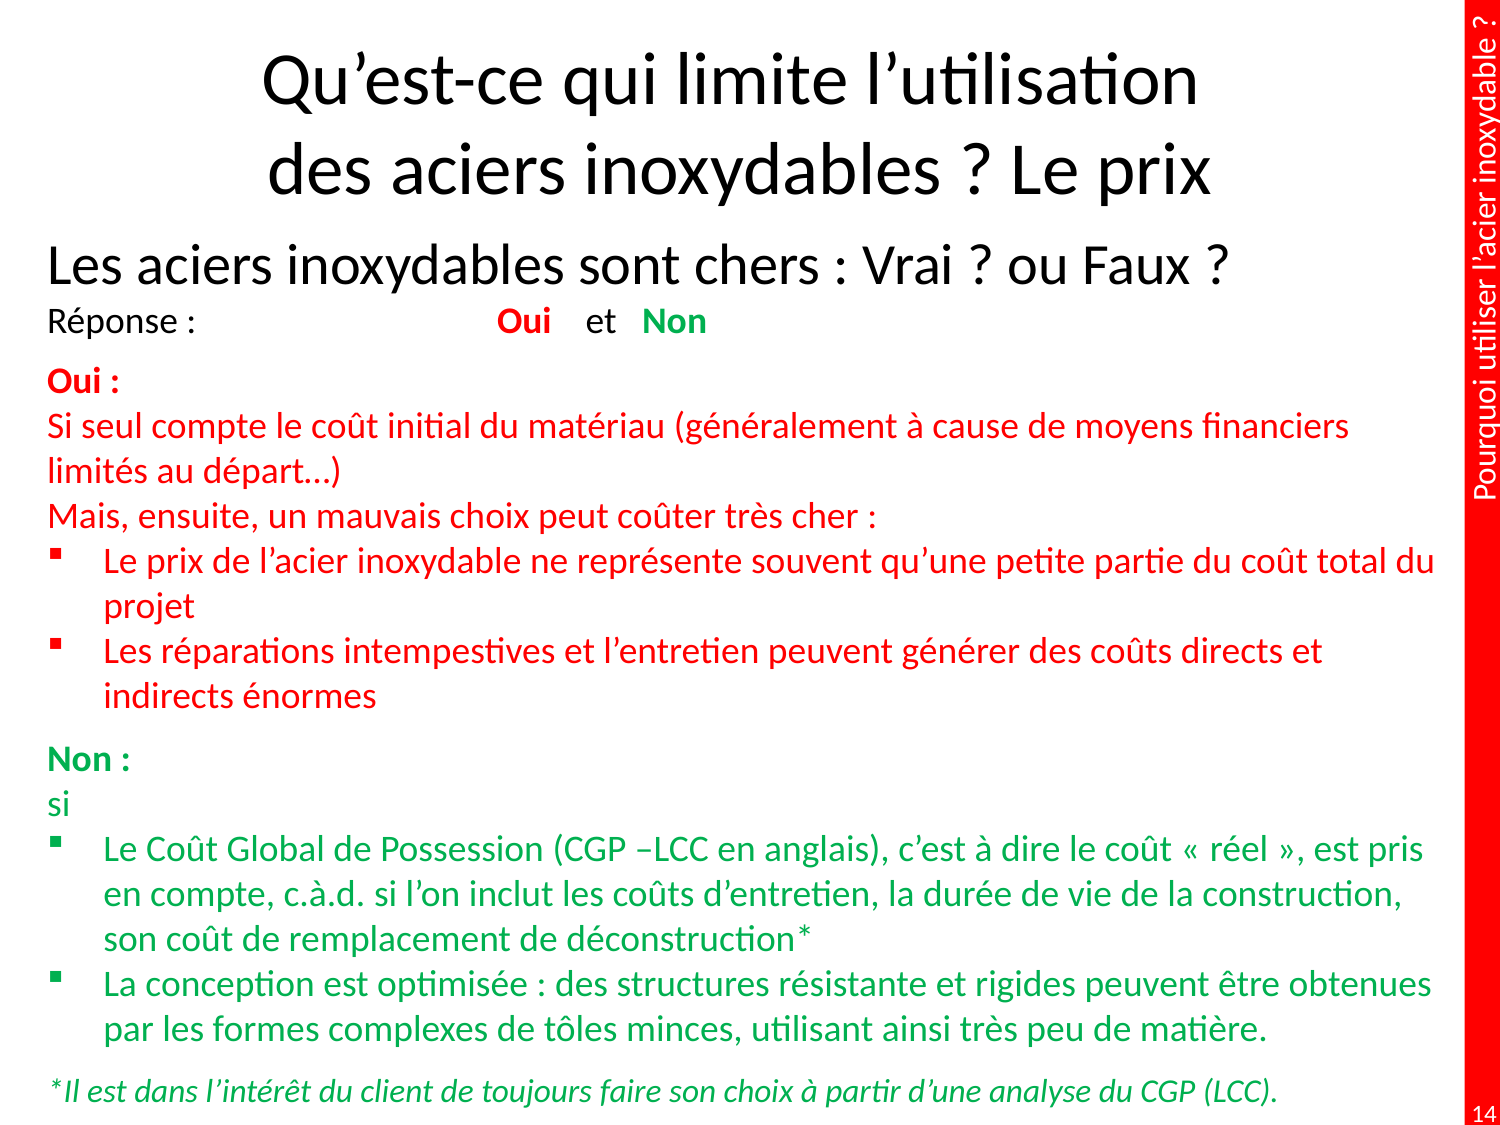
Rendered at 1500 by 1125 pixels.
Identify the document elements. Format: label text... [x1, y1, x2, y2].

slide_number 14 [1446, 1082, 1500, 1125]
list Les aciers inoxydables sont chers : Vrai ? ou Faux ? Réponse : Oui et Non Oui : Si seul compte le coût initial du matériau (généralement à cause de moyens financiers limités au départ…) Mais, ensuite, un mauvais choix peut coûter très cher : Le prix de l’acier inoxydable ne représente souvent qu’une petite partie du coût total du projet Les réparations intempestives et l’entretien peuvent générer des coûts directs et indirects énormes Non : si Le Coût Global de Possession (CGP –LCC en anglais), c’est à dire le coût « réel », est pris en compte, c.à.d. si l’on inclut les coûts d’entretien, la durée de vie de la construction, son coût de remplacement de déconstruction* La conception est optimisée : des structures résistante et rigides peuvent être obtenues par les formes complexes de tôles minces, utilisant ainsi très peu de matière. *Il est dans l’intérêt du client de toujours faire son choix à partir d’une analyse du CGP (LCC). [32, 218, 1464, 1125]
title Qu’est-ce qui limite l’utilisation des aciers inoxydables ? Le prix [64, 25, 1415, 214]
